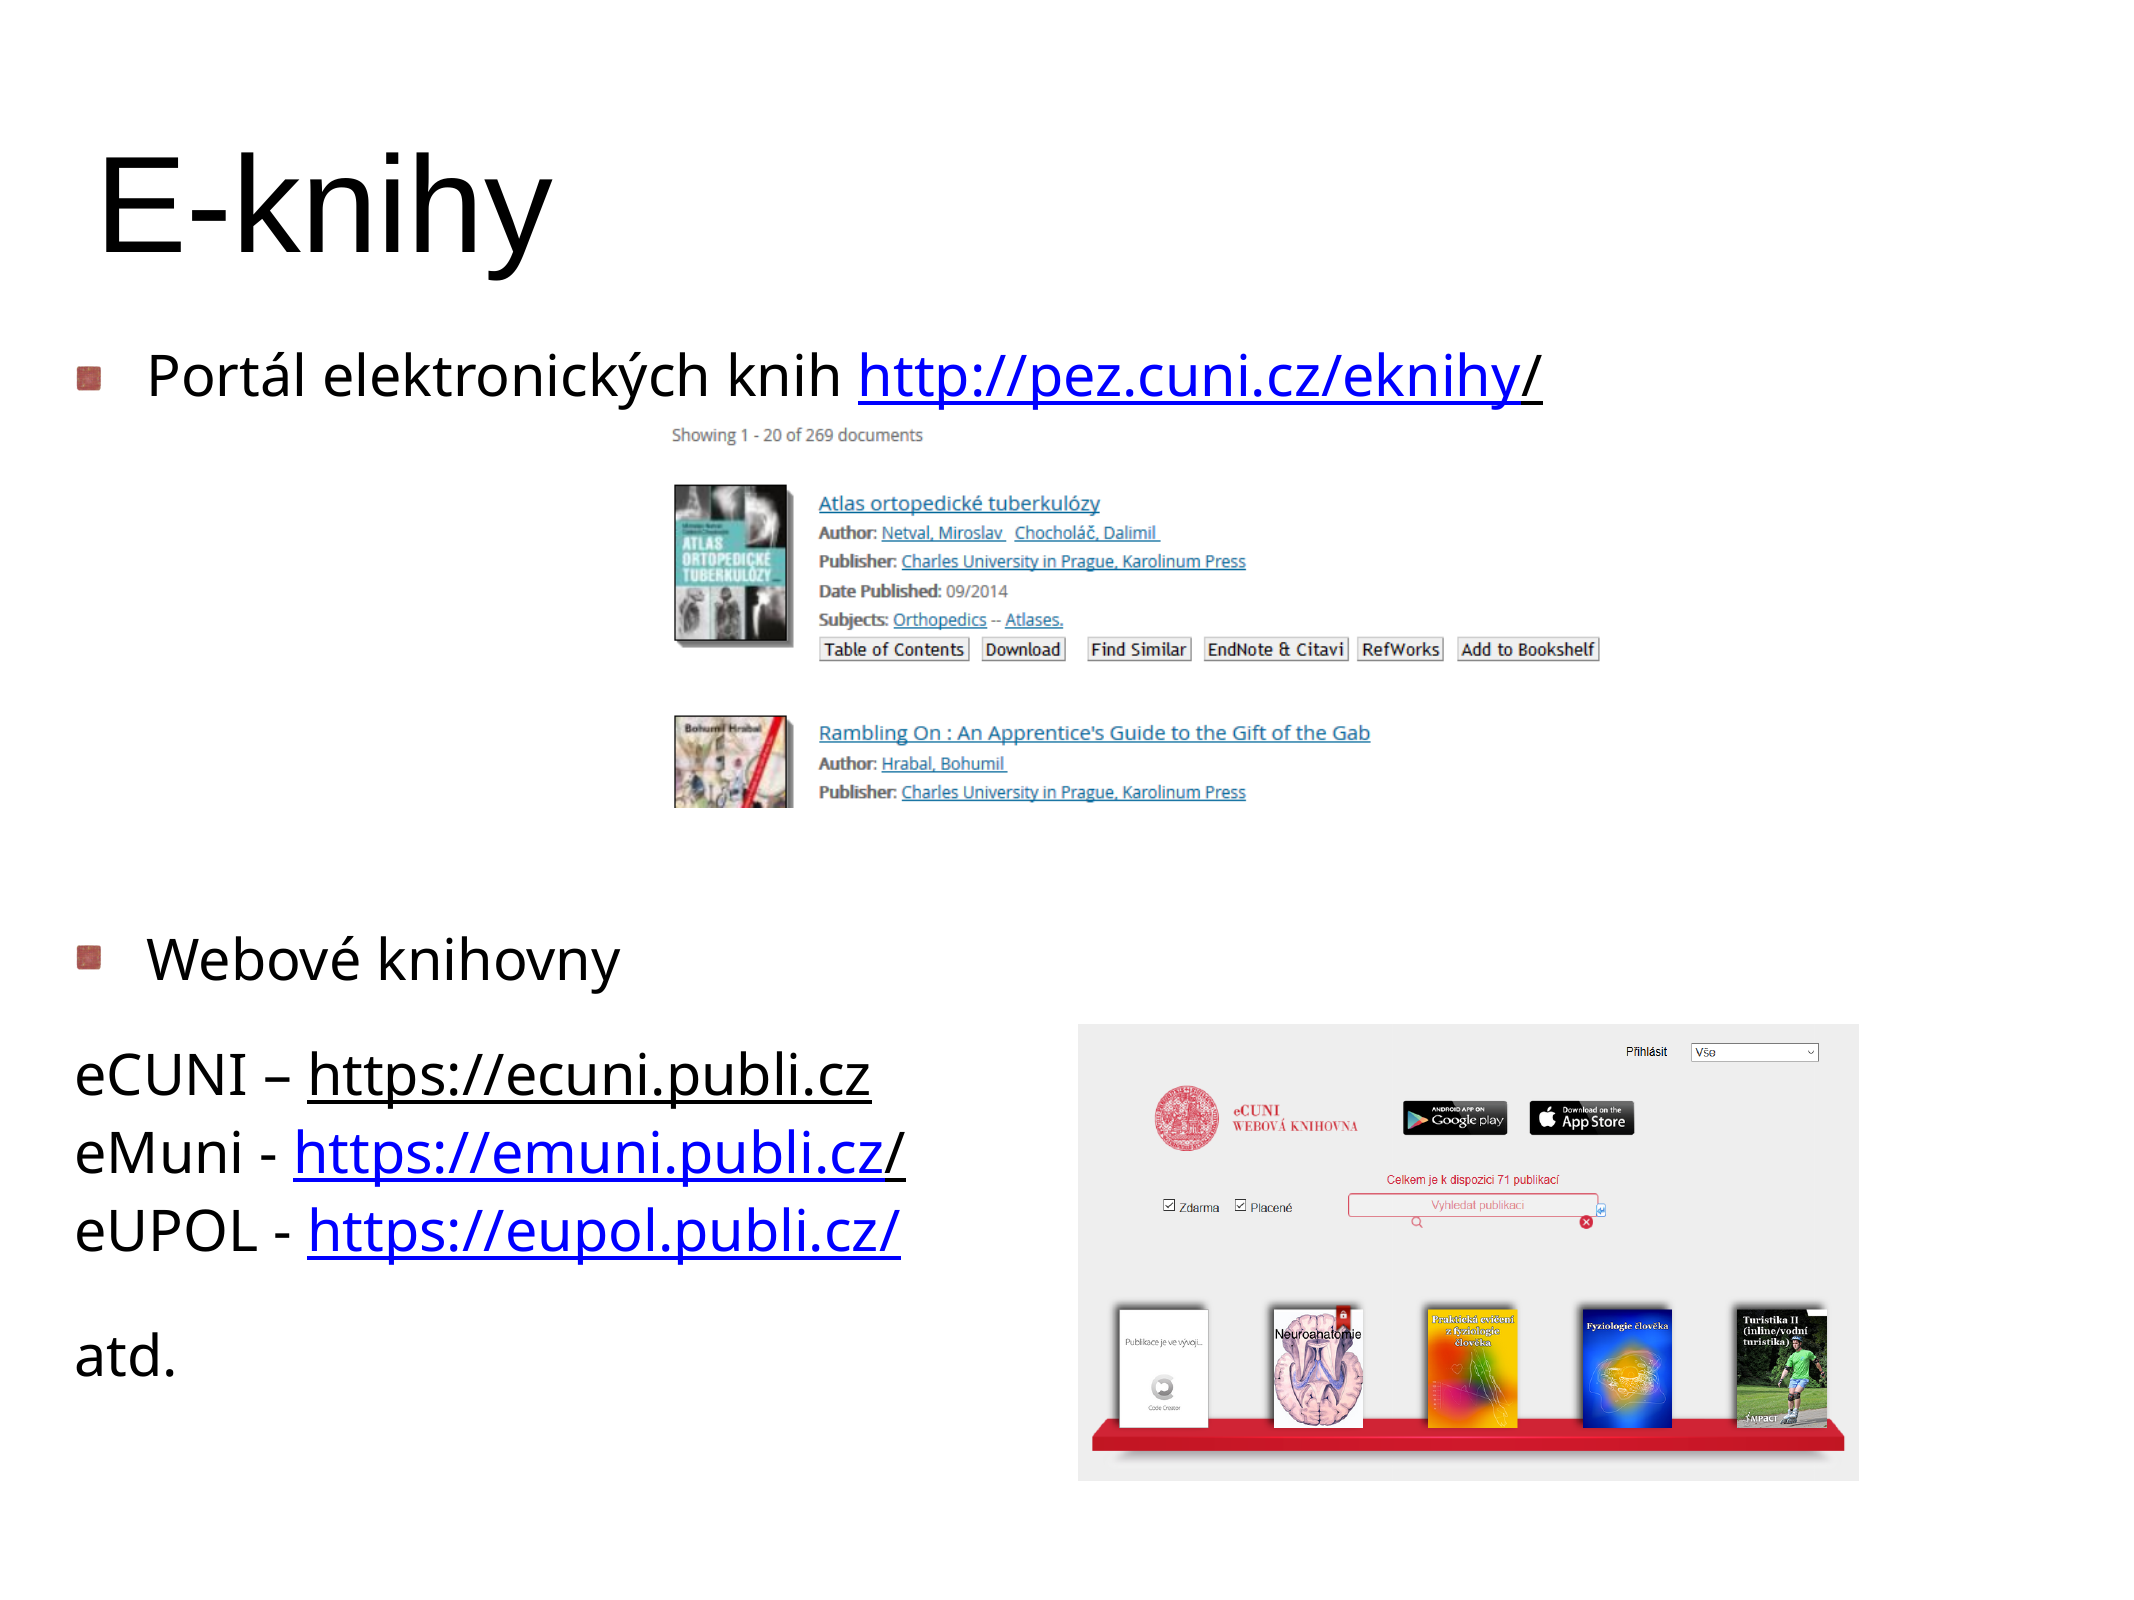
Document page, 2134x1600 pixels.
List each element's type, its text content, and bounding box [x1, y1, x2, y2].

picture [74, 942, 104, 972]
picture [74, 363, 104, 393]
title E-knihy [94, 19, 1917, 376]
picture [664, 421, 1616, 808]
list Portál elektronických knih http://pez.cuni.cz/eknihy/ Webové knihovny eCUNI – https://ecuni.publi.cz eMuni - https://emuni.publi.cz/ eUPOL - https://eupol.publi.cz/ atd. [73, 338, 1896, 1458]
picture [1078, 1024, 1860, 1481]
